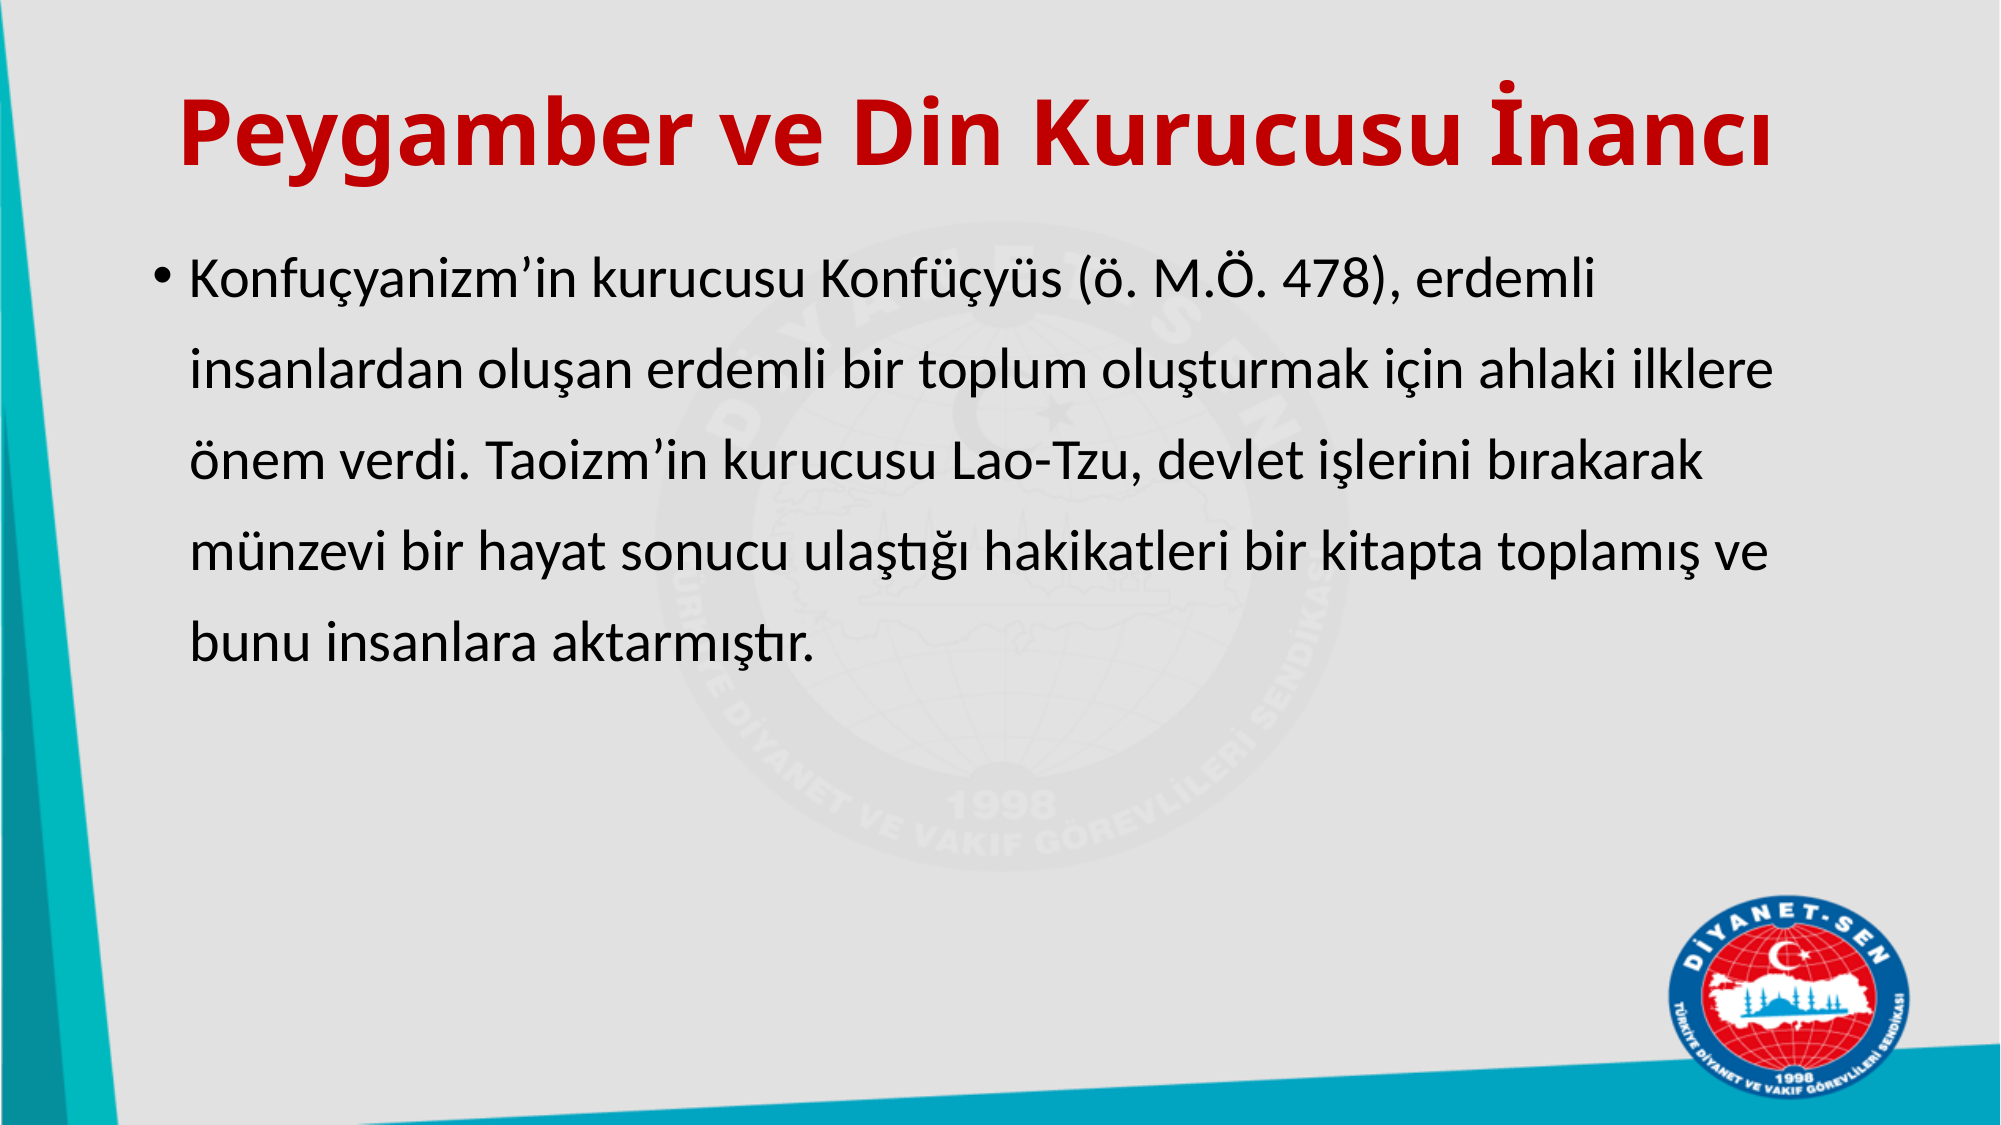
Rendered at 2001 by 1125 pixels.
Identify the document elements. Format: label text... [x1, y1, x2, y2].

title Peygamber ve Din Kurucusu İnancı [137, 59, 1863, 211]
list Konfuçyanizm’in kurucusu Konfüçyüs (ö. M.Ö. 478), erdemli insanlardan oluşan erdemli bir toplum oluşturmak için ahlaki ilklere önem verdi. Taoizm’in kurucusu Lao-Tzu, devlet işlerini bırakarak münzevi bir hayat sonucu ulaştığı hakikatleri bir kitapta toplamış ve bunu insanlara aktarmıştır. [137, 211, 1863, 1038]
picture [0, 0, 2001, 1125]
